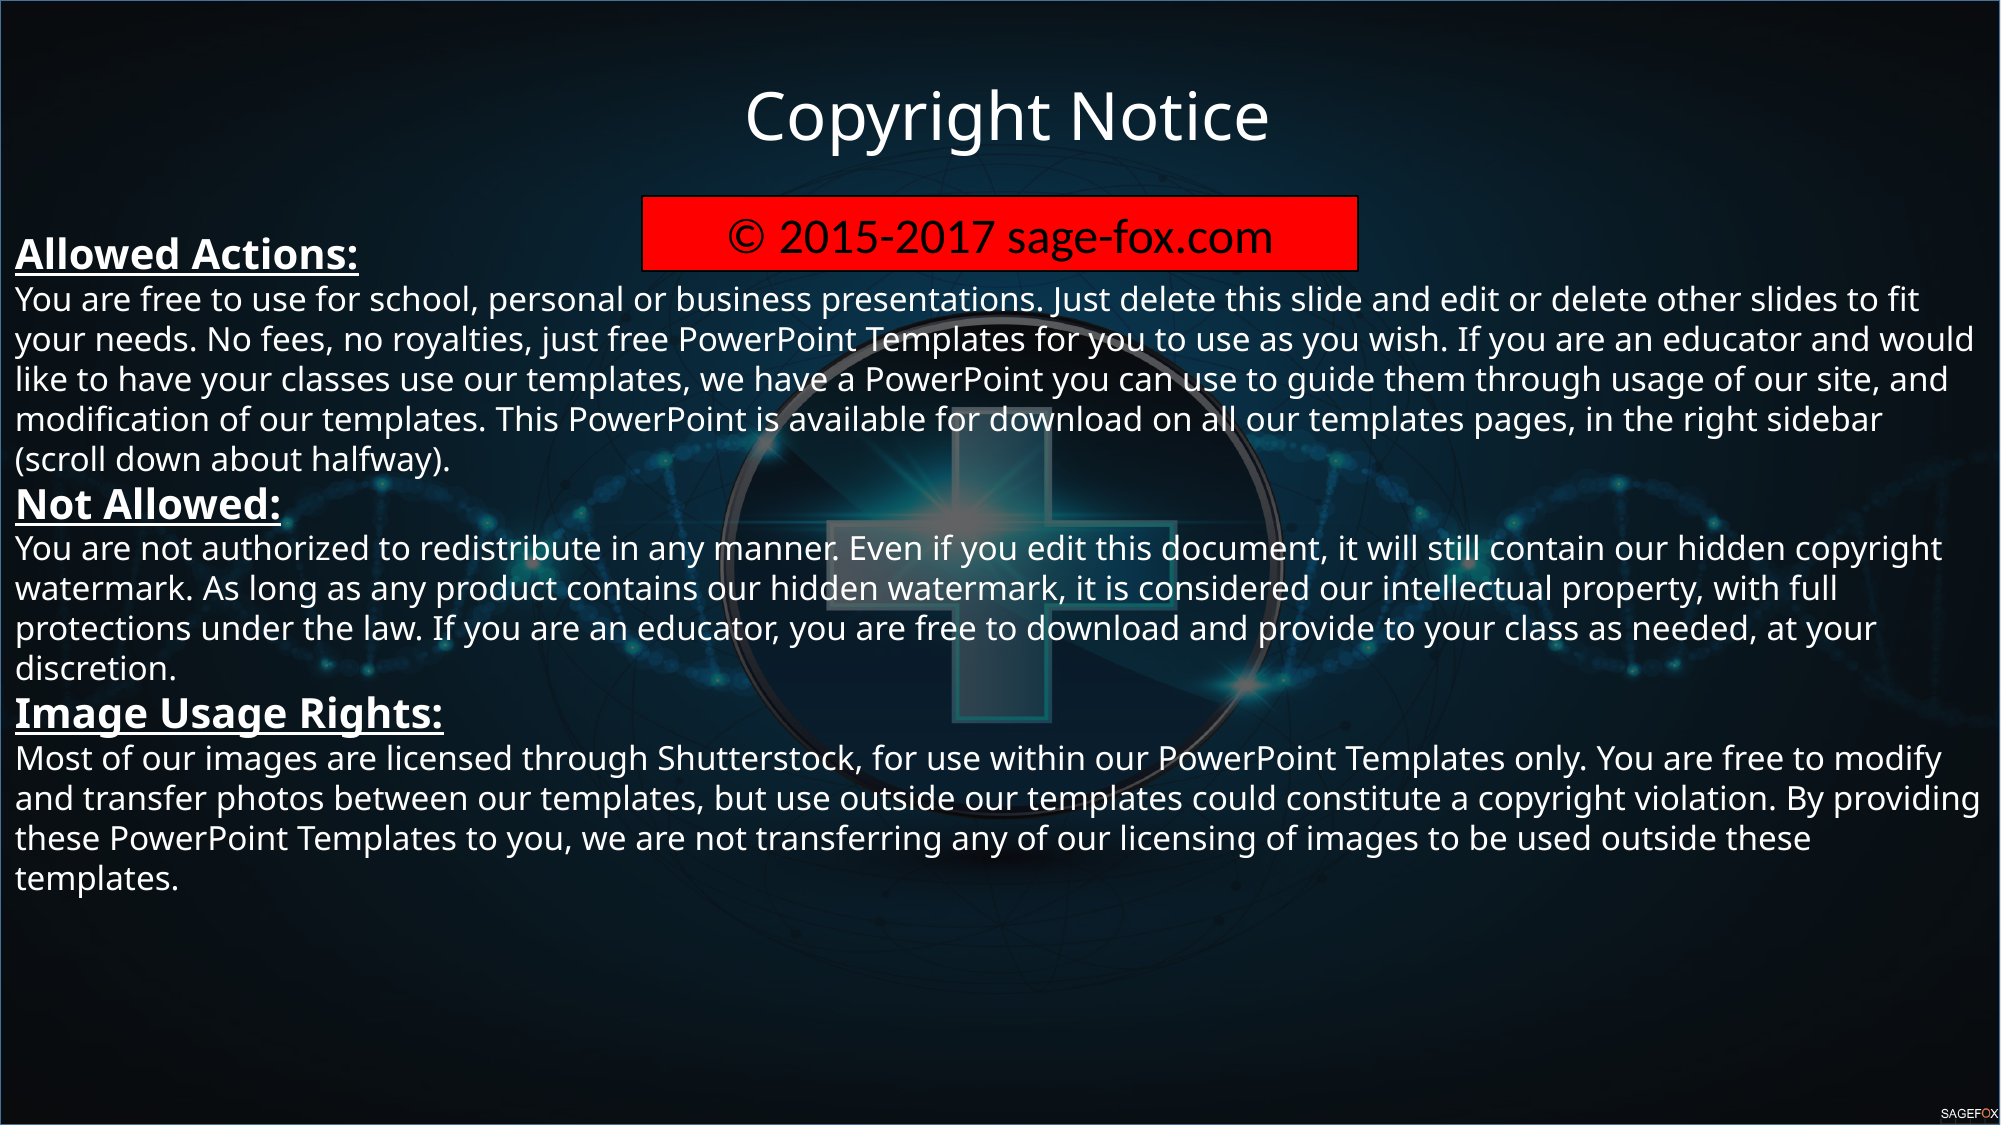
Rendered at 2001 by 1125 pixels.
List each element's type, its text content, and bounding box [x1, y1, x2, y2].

text_box © 2015-2017 sage-fox.com [641, 196, 1358, 272]
text_box Allowed Actions: You are free to use for school, personal or business presentations. Just delete this slide and edit or delete other slides to fit your needs. No fees, no royalties, just free PowerPoint Templates for you to use as you wish. If you are an educator and would like to have your classes use our templates, we have a PowerPoint you can use to guide them through usage of our site, and modification of our templates. This PowerPoint is available for download on all our templates pages, in the right sidebar (scroll down about halfway). Not Allowed: You are not authorized to redistribute in any manner. Even if you edit this document, it will still contain our hidden copyright watermark. As long as any product contains our hidden watermark, it is considered our intellectual property, with full protections under the law. If you are an educator, you are free to download and provide to your class as needed, at your discretion. Image Usage Rights: Most of our images are licensed through Shutterstock, for use within our PowerPoint Templates only. You are free to modify and transfer photos between our templates, but use outside our templates could constitute a copyright violation. By providing these PowerPoint Templates to you, we are not transferring any of our licensing of images to be used outside these templates. [0, 0, 2000, 1125]
title Copyright Notice [493, 60, 1524, 178]
